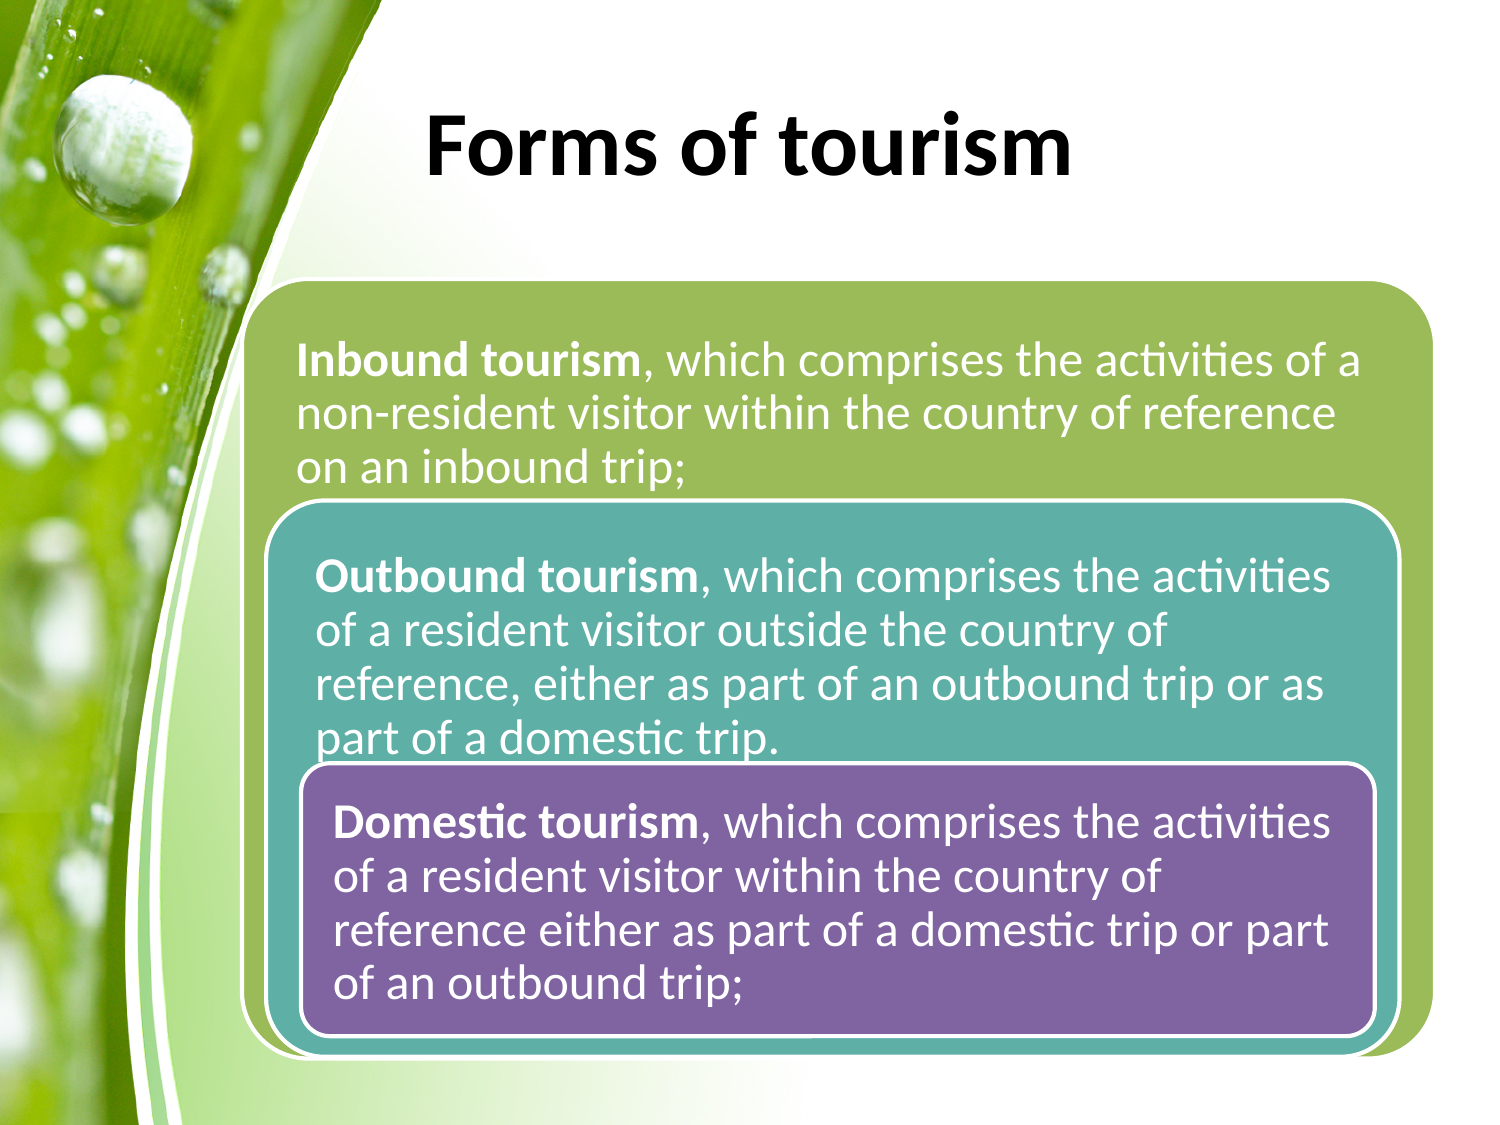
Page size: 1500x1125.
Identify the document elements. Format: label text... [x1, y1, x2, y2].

picture [0, 0, 1500, 1125]
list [241, 278, 1436, 1059]
title Forms of tourism [75, 45, 1425, 233]
